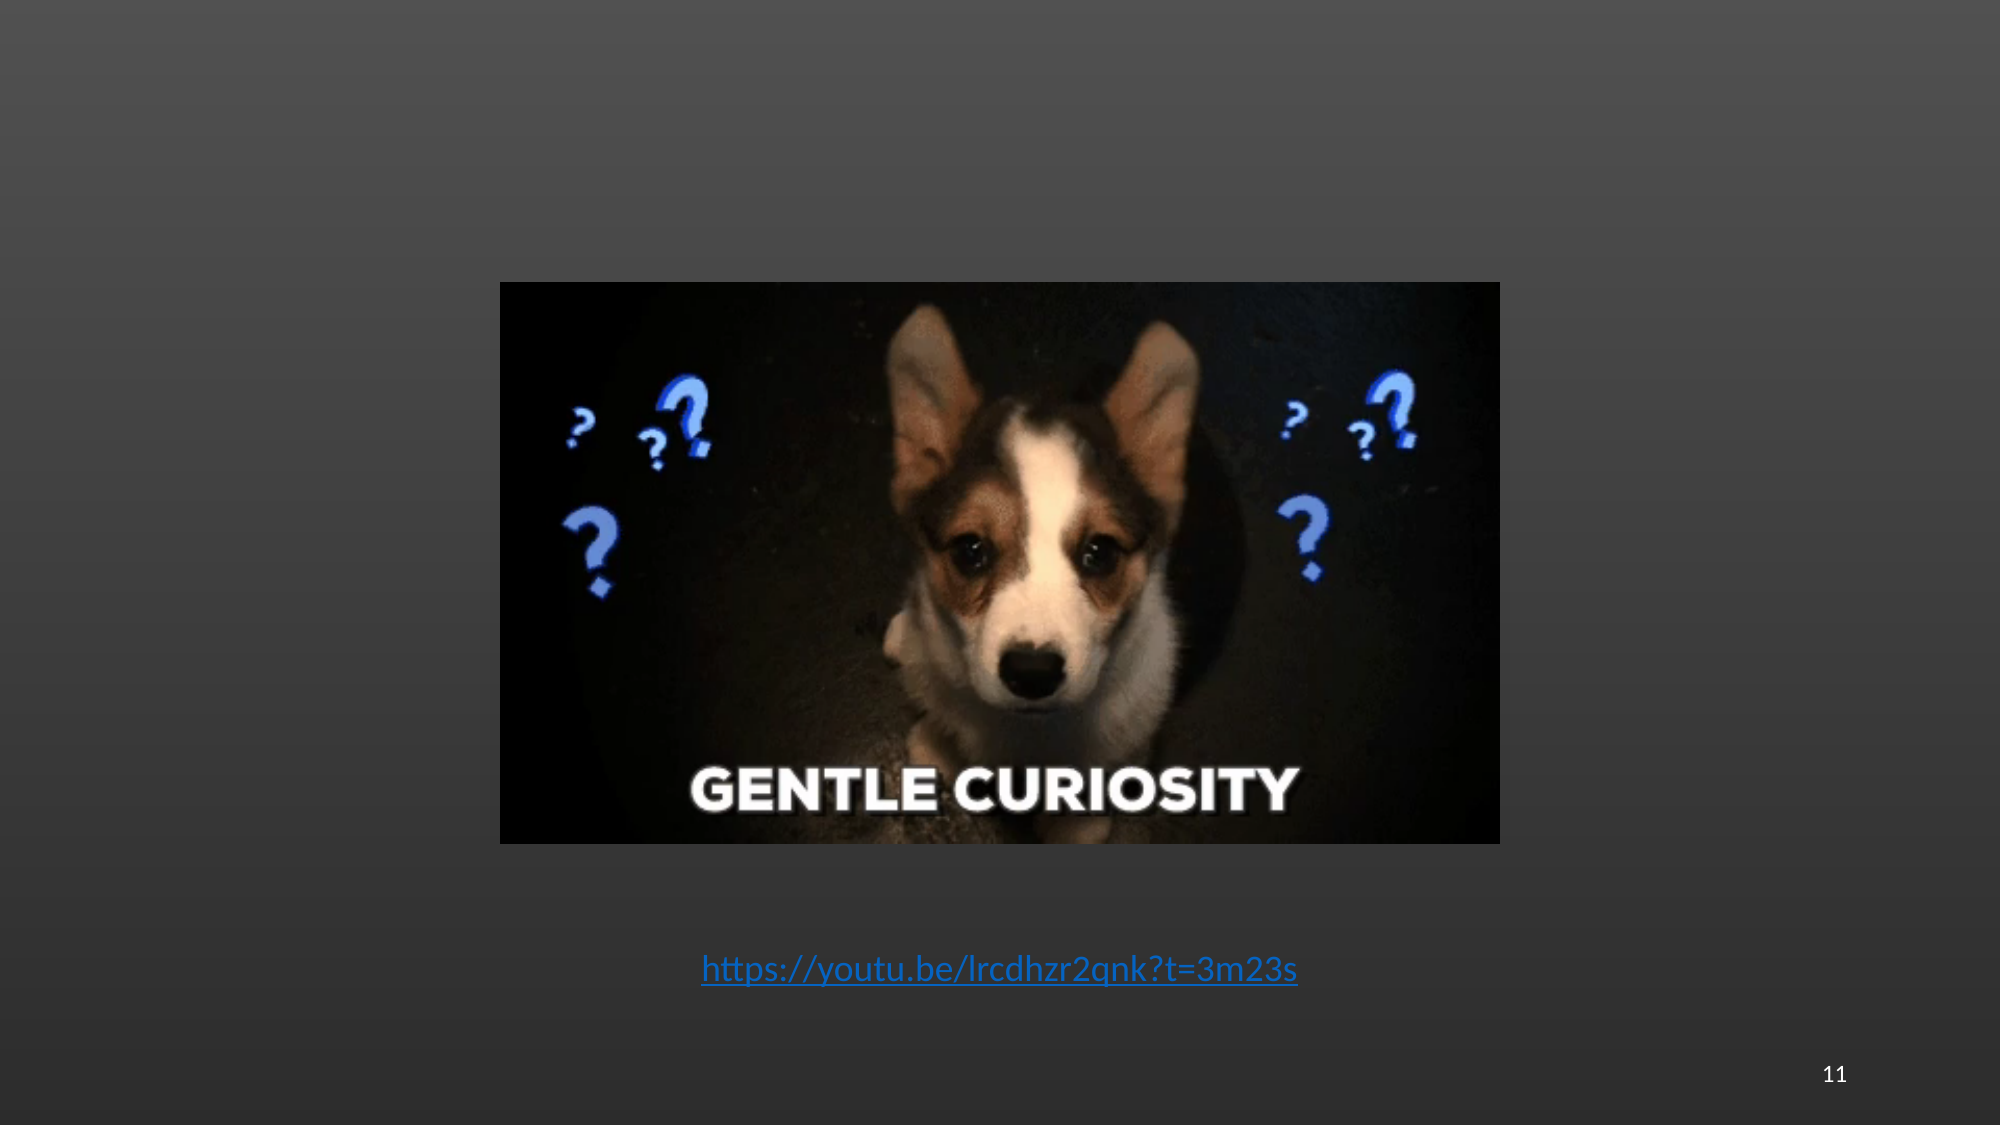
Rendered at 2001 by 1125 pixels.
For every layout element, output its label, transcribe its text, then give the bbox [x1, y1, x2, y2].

slide_number 11 [1412, 1042, 1863, 1103]
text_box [499, 281, 1501, 844]
text_box https://youtu.be/lrcdhzr2qnk?t=3m23s [686, 936, 1314, 1042]
